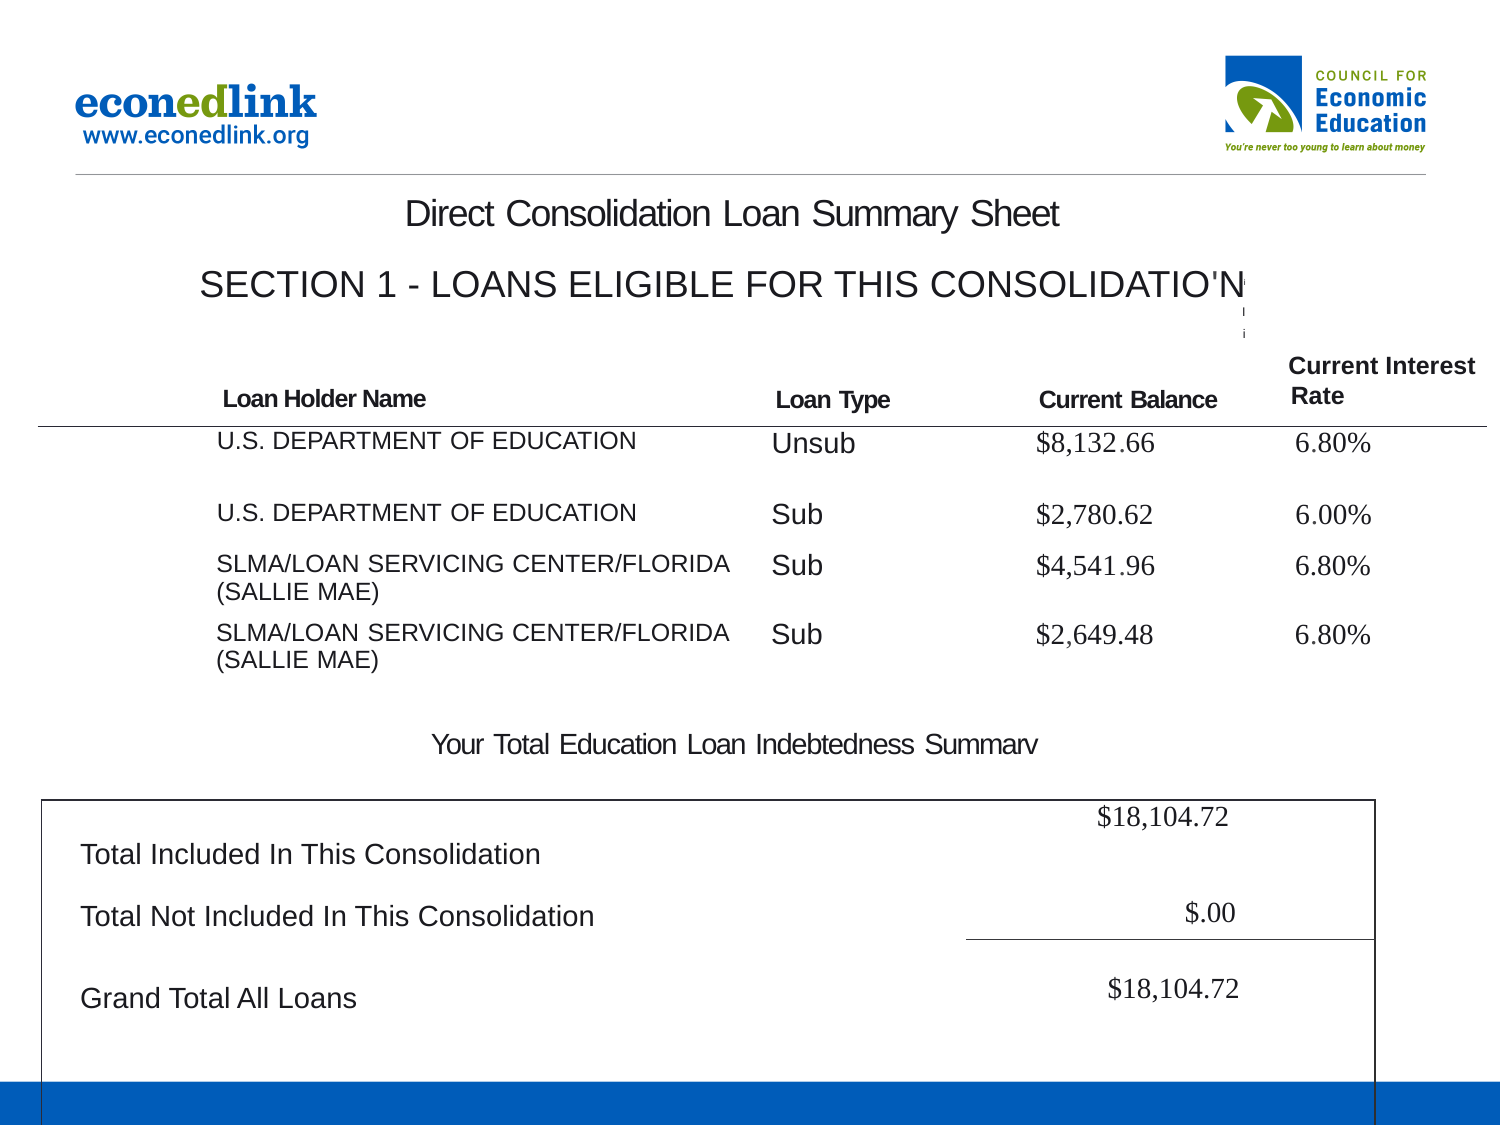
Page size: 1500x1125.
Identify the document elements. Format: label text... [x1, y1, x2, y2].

text_box Loan Type [767, 383, 938, 414]
table_header $8,132.66 [990, 427, 1256, 498]
table_cell Sub [762, 618, 990, 687]
table_cell SLMA/LOAN SERVICING CENTER/FLORIDA (SALLIE MAE) [38, 549, 762, 618]
table_header Total Included In This Consolidation Total Not Included In This Consolidation Grand Total All Loans [42, 801, 966, 1125]
text_box i SECTION 1 - LOANS ELIGIBLE FOR THIS CONSOLIDATIO'N I i [170, 276, 1246, 341]
table_cell Sub [762, 549, 990, 618]
text_box Loan Holder Name [205, 378, 609, 414]
text_box Current Balance [1037, 375, 1241, 414]
table_cell $18,104.72 [966, 940, 1374, 1125]
table_cell 6.80% [1256, 618, 1487, 687]
table_header U.S. DEPARTMENT OF EDUCATION [38, 427, 762, 498]
table_cell SLMA/LOAN SERVICING CENTER/FLORIDA (SALLIE MAE) [38, 618, 762, 687]
text_box Current Interest Rate [1266, 349, 1500, 410]
text_box Your Total Education Loan Indebtedness Summarv [429, 724, 1166, 760]
table_header 6.80% [1256, 427, 1487, 498]
text_box Direct Consolidation Loan Summary Sheet [403, 188, 1153, 234]
table_cell $2,780.62 [990, 498, 1256, 549]
table_cell $4,541.96 [990, 549, 1256, 618]
table_header $18,104.72 $.00 [966, 801, 1374, 939]
table_cell Sub [762, 498, 990, 549]
table_cell $2,649.48 [990, 618, 1256, 687]
picture [0, 0, 1500, 1125]
table_cell 6.80% [1256, 549, 1487, 618]
table_cell U.S. DEPARTMENT OF EDUCATION [38, 498, 762, 549]
table_cell 6.00% [1256, 498, 1487, 549]
table_header Unsub [762, 427, 990, 498]
